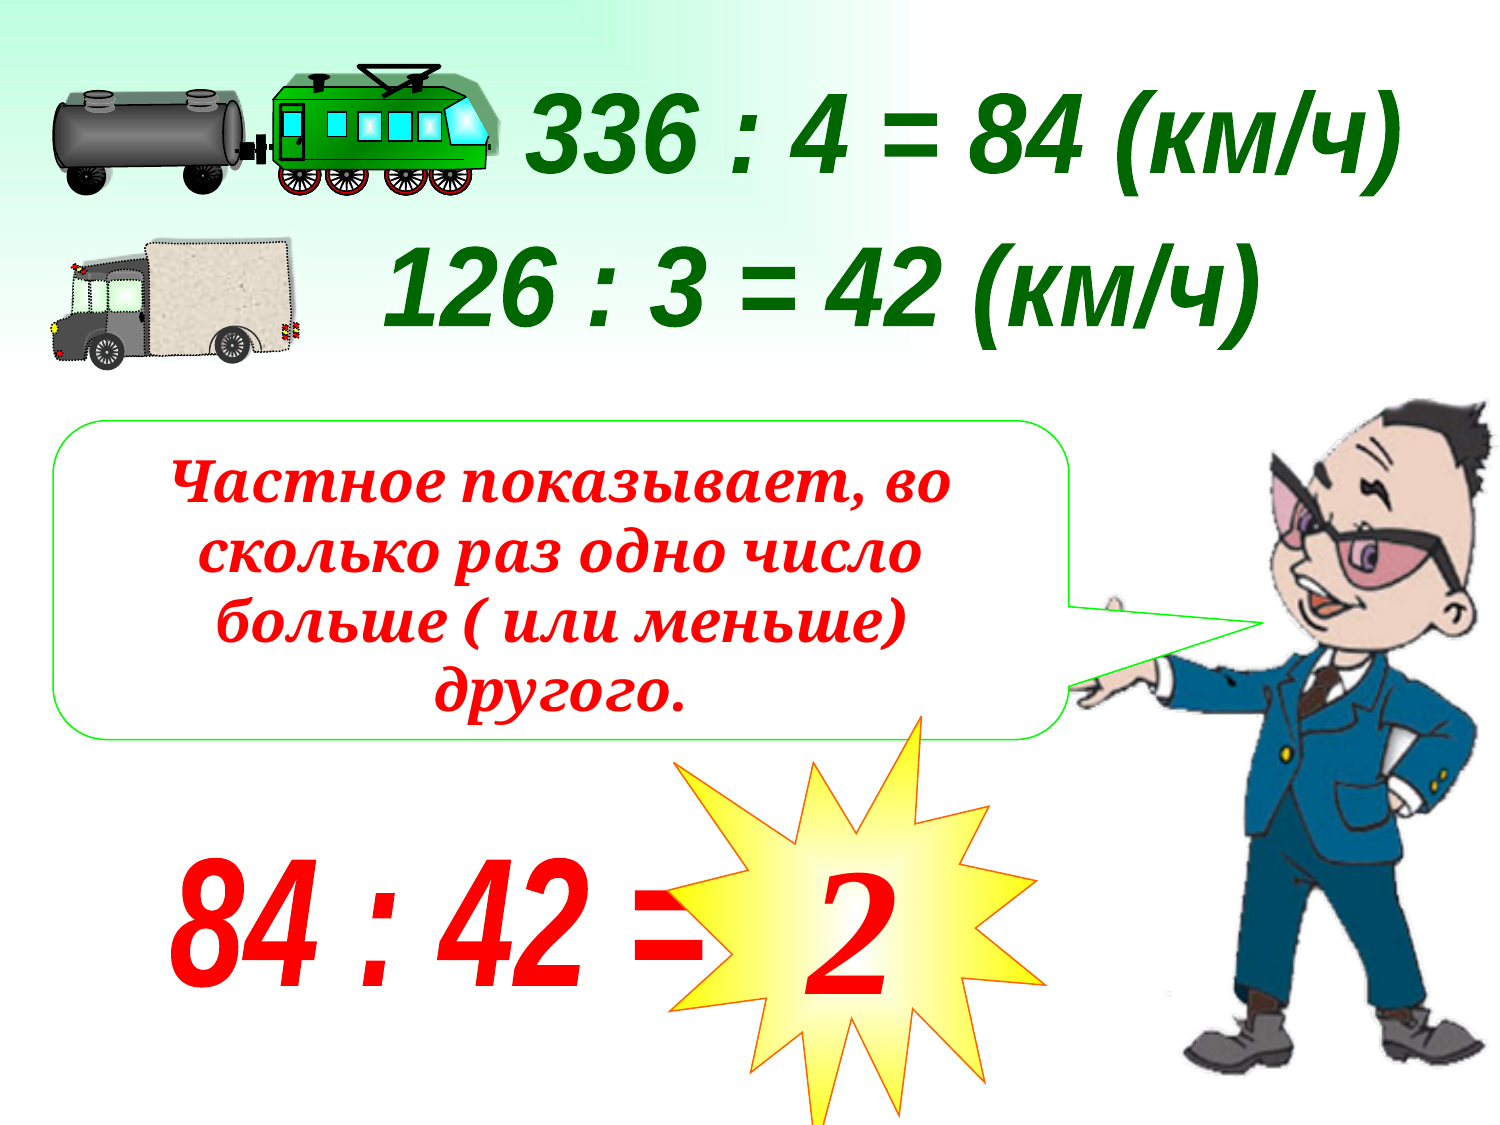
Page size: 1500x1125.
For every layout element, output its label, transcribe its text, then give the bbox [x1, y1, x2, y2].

picture [1052, 396, 1500, 1079]
text_box Частное показывает, во сколько раз одно число больше ( или меньше) другого. [53, 420, 1047, 740]
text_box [52, 66, 491, 195]
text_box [52, 231, 302, 374]
text_box 2 [667, 716, 1046, 1125]
